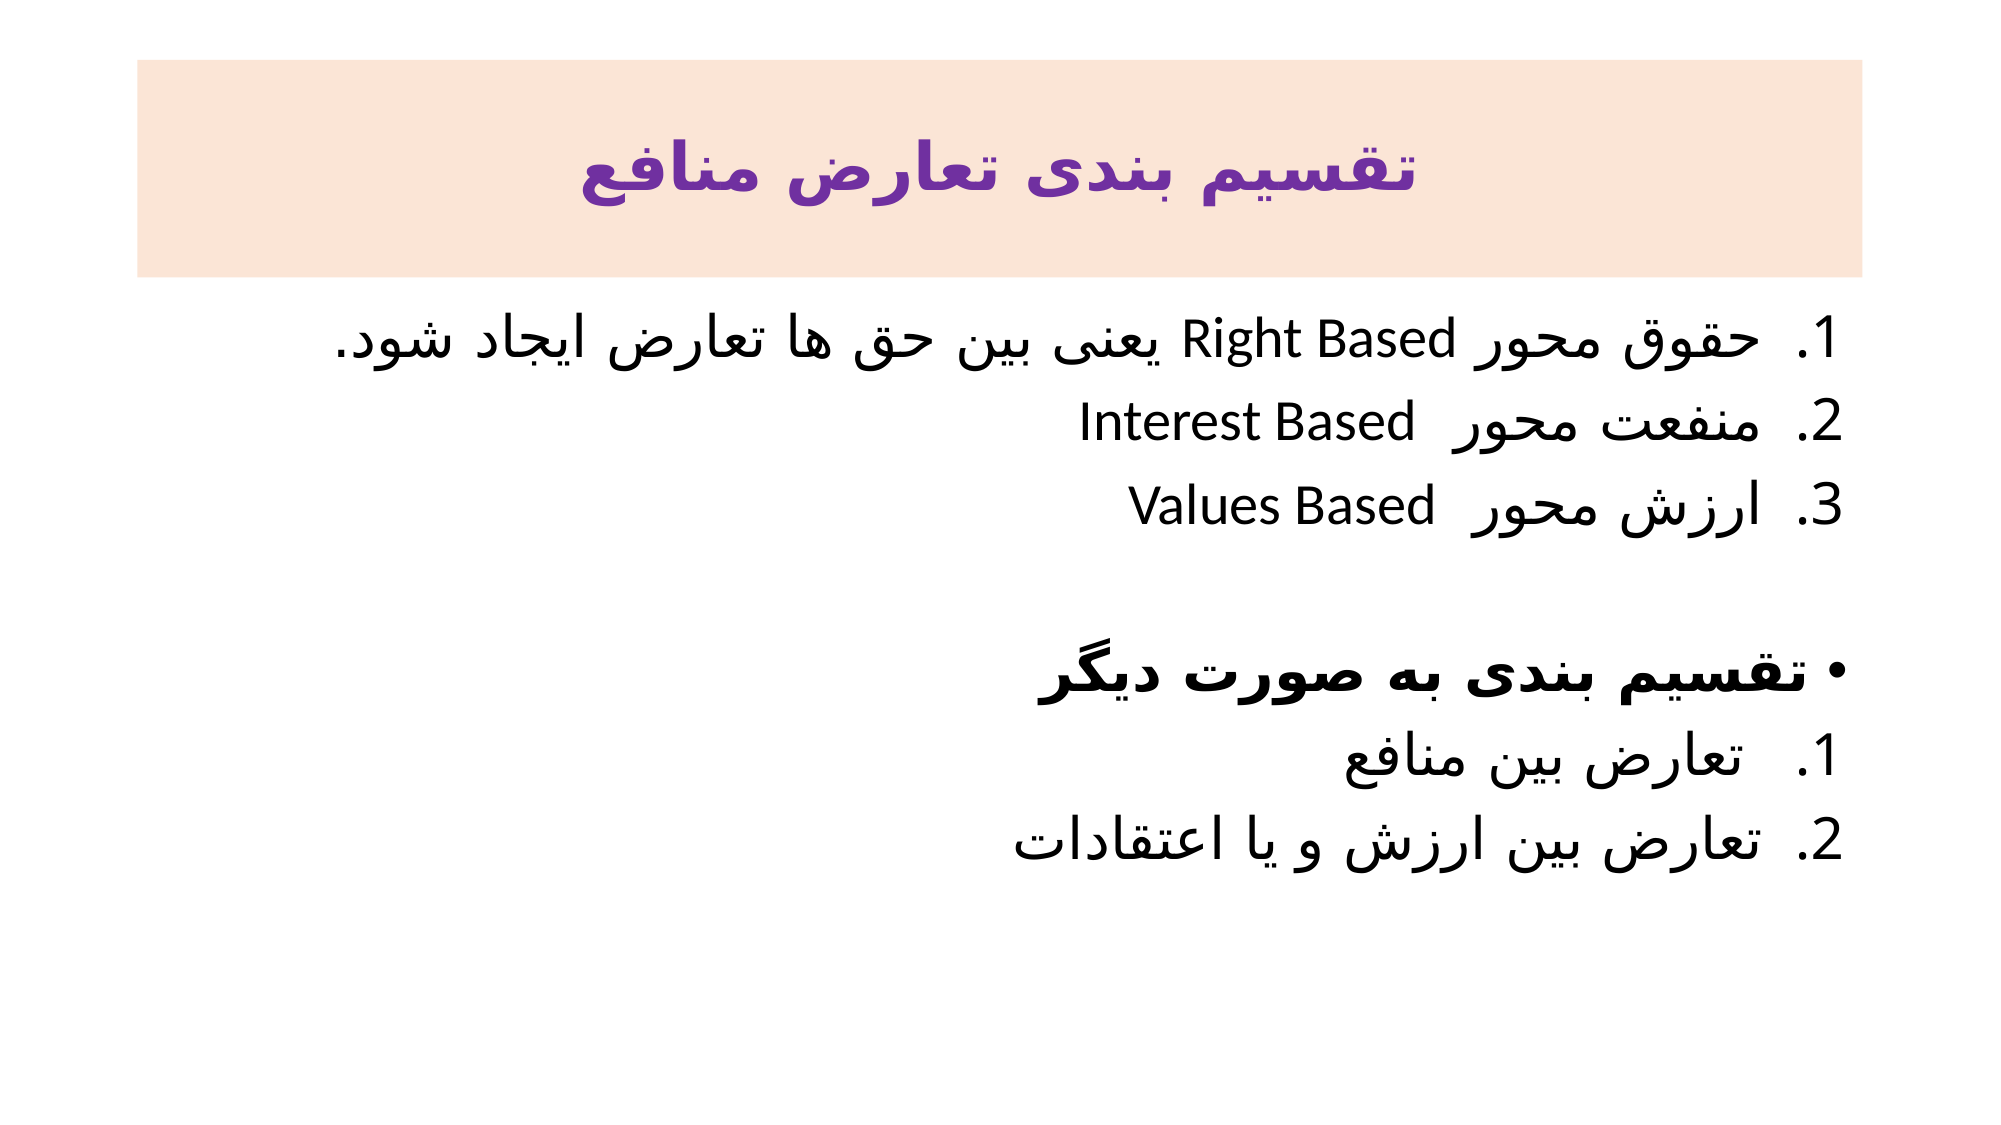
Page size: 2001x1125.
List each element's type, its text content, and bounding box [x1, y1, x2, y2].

list حقوق محور Right Based یعنی بین حق ها تعارض ایجاد شود. منفعت محور Interest Based ارزش محور Values Based تقسیم بندی به صورت دیگر تعارض بین منافع تعارض بین ارزش و یا اعتقادات [137, 299, 1863, 1014]
title تقسیم بندی تعارض منافع [137, 59, 1863, 278]
